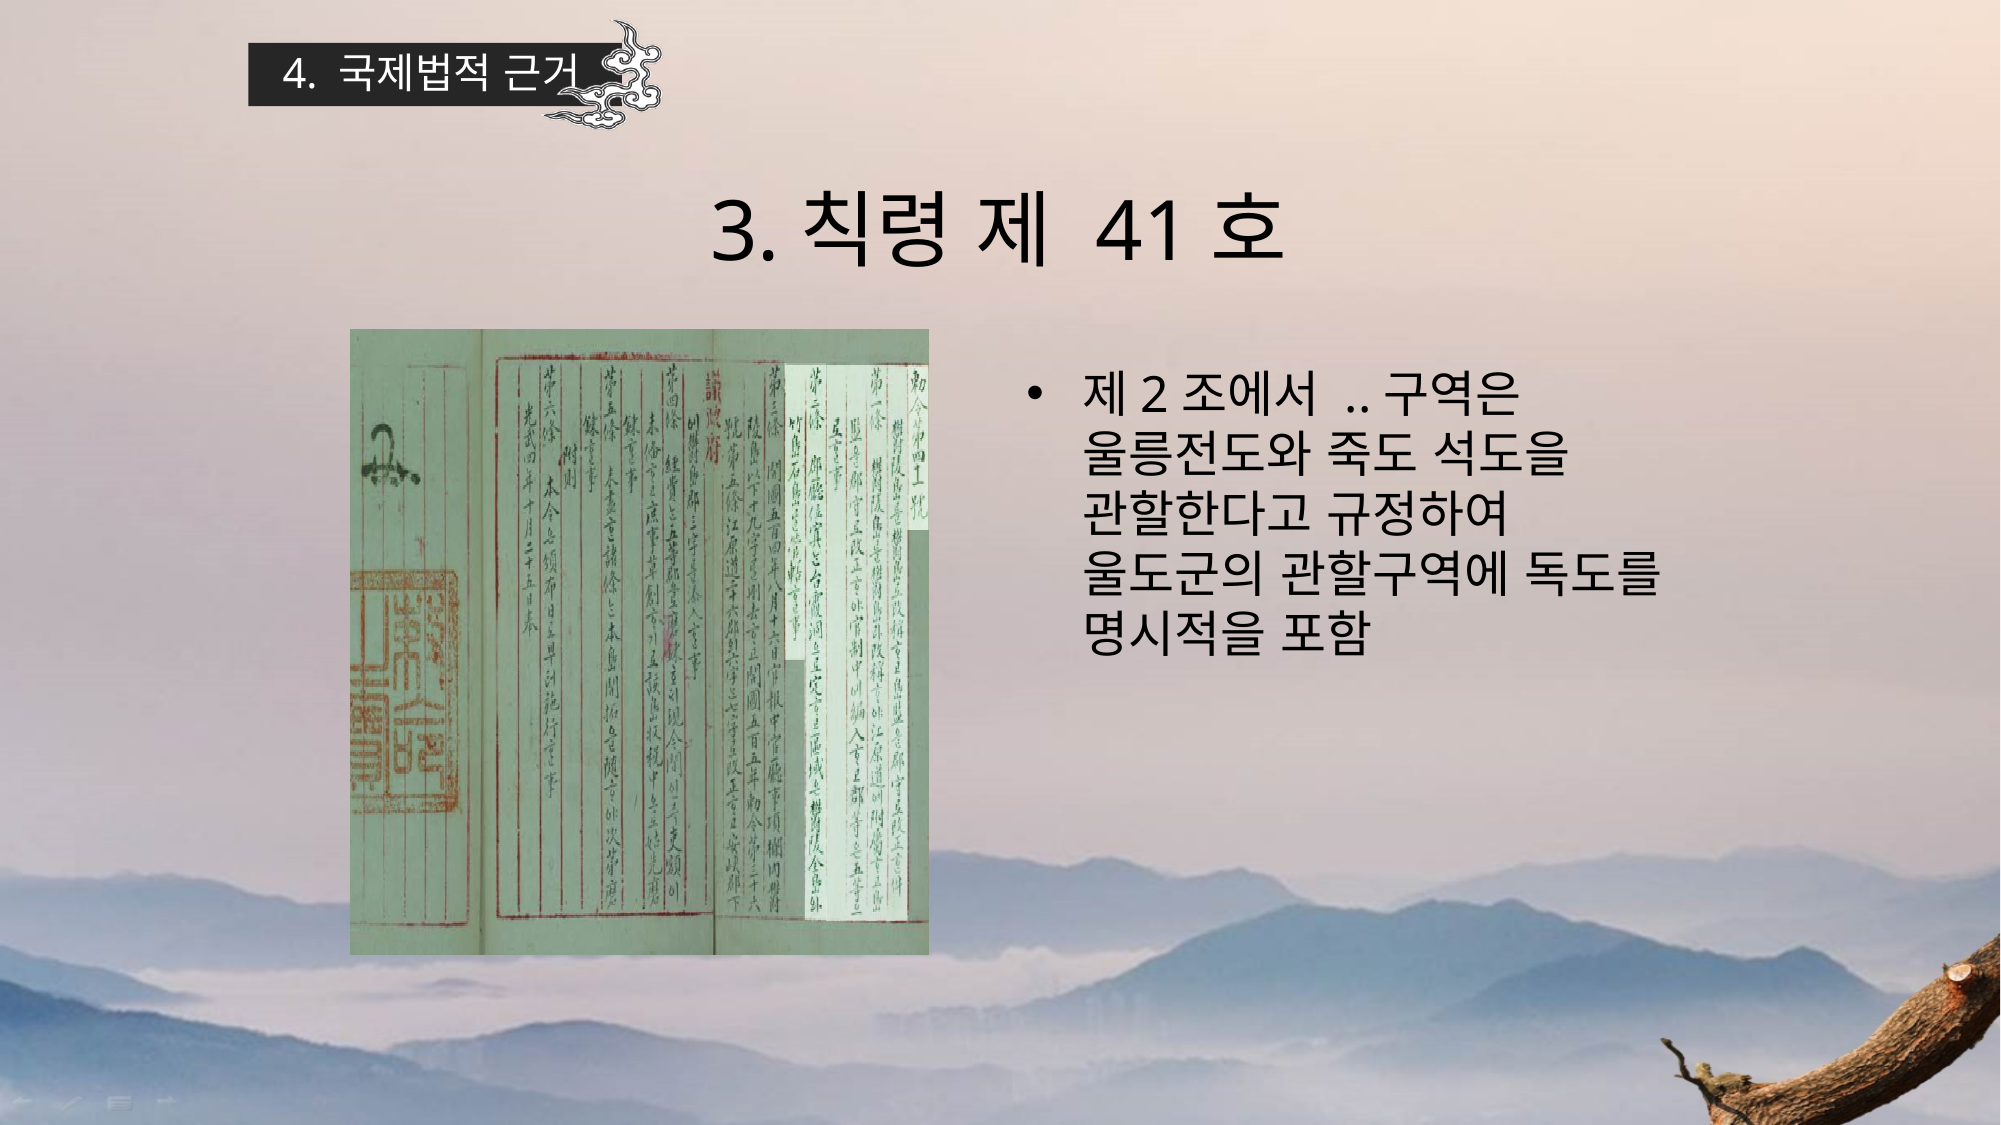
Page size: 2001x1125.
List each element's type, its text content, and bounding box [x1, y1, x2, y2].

text_box 4. 국제법적 근거 [267, 39, 533, 105]
list [323, 354, 995, 1070]
text_box [246, 41, 533, 108]
title 3.칙령 제 41호 [314, 137, 1683, 318]
list 제2조에서 ..구역은 울릉전도와 죽도 석도을 관할한다고 규정하여 울도군의 관할구역에 독도를 명시적을 포함 [1011, 354, 1683, 1070]
picture [0, 0, 2001, 1125]
